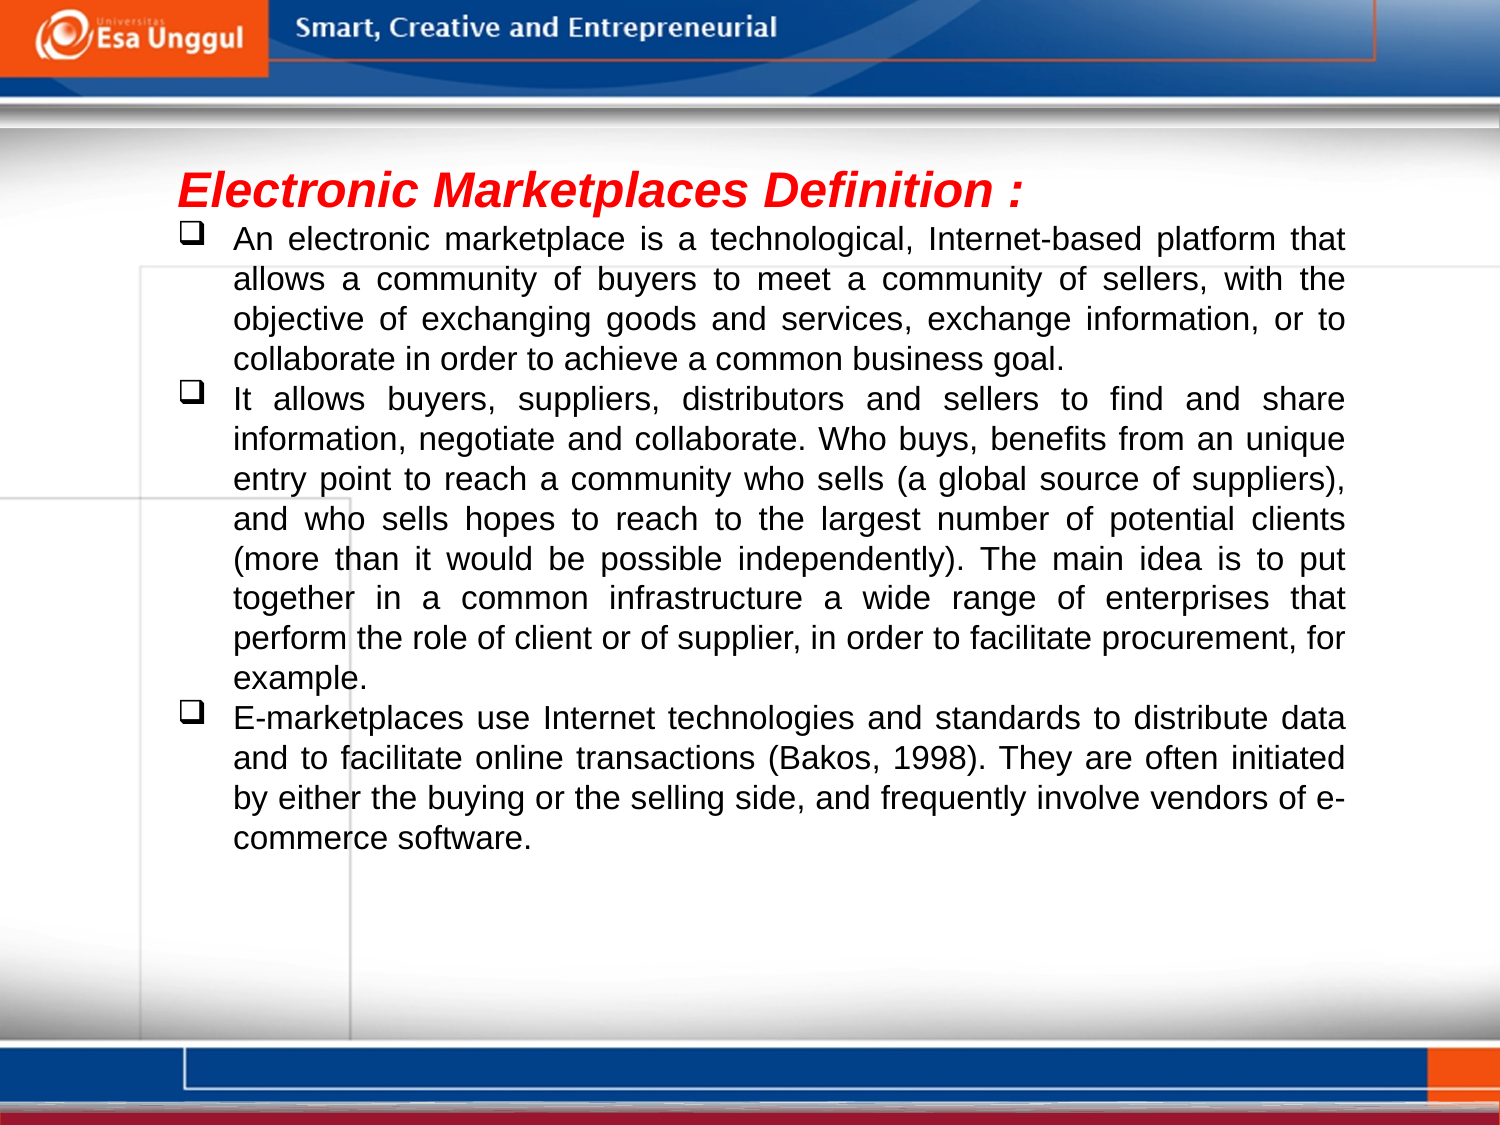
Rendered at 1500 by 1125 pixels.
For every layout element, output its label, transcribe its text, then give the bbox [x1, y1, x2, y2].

picture [0, 128, 1500, 1101]
picture [0, 0, 1500, 109]
text_box Electronic Marketplaces Definition : An electronic marketplace is a technological, Internet-based platform that allows a community of buyers to meet a community of sellers, with the objective of exchanging goods and services, exchange information, or to collaborate in order to achieve a common business goal. It allows buyers, suppliers, distributors and sellers to find and share information, negotiate and collaborate. Who buys, benefits from an unique entry point to reach a community who sells (a global source of suppliers), and who sells hopes to reach to the largest number of potential clients (more than it would be possible independently). The main idea is to put together in a common infrastructure a wide range of enterprises that perform the role of client or of supplier, in order to facilitate procurement, for example. E-marketplaces use Internet technologies and standards to distribute data and to facilitate online transactions (Bakos, 1998). They are often initiated by either the buying or the selling side, and frequently involve vendors of e-commerce software. [162, 149, 1363, 864]
text_box [0, 1113, 1500, 1125]
